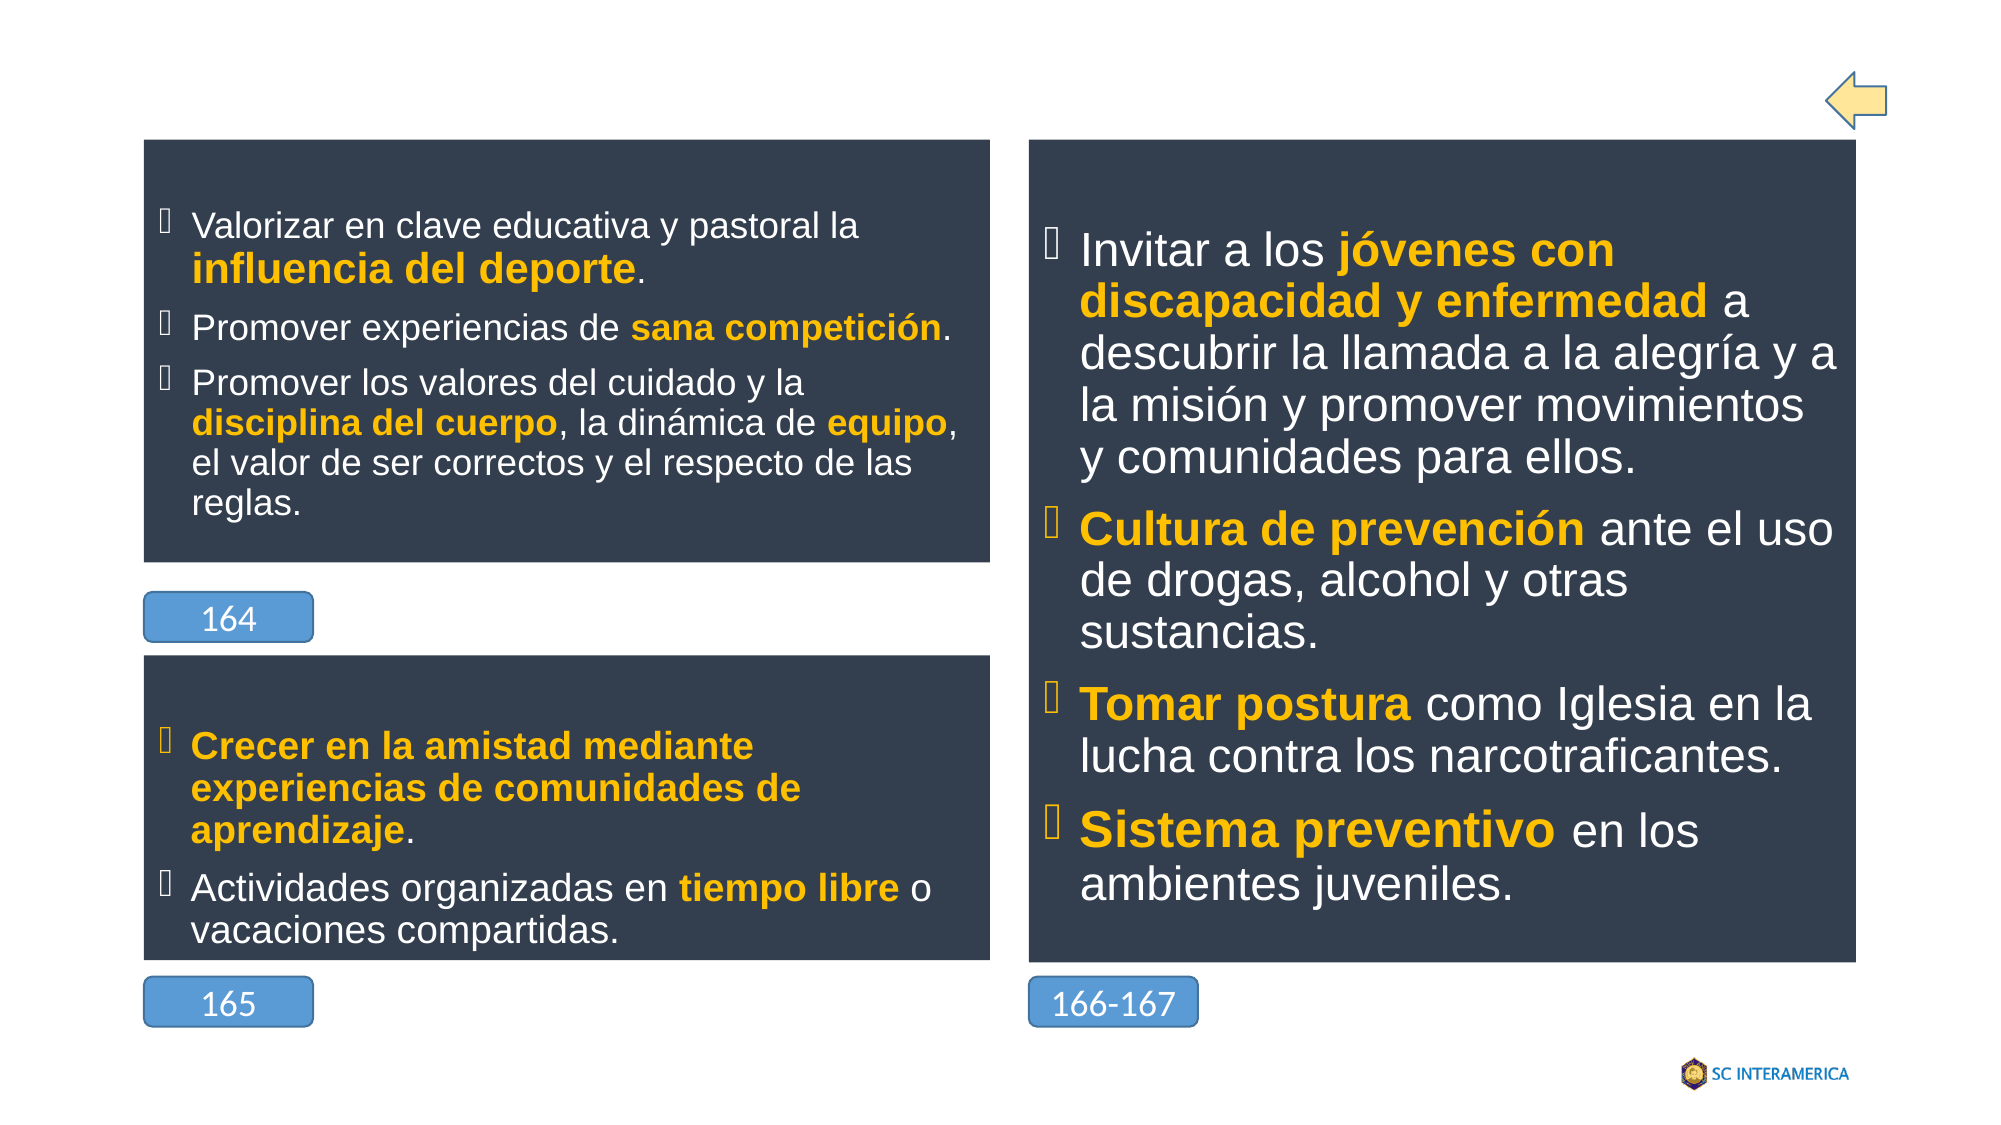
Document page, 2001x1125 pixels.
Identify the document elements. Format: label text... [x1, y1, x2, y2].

text_box 166-167 [1027, 975, 1199, 1028]
text_box 164 [142, 590, 315, 643]
list Valorizar en clave educativa y pastoral la influencia del deporte. Promover experiencias de sana competición. Promover los valores del cuidado y la disciplina del cuerpo, la dinámica de equipo, el valor de ser correctos y el respecto de las reglas. [143, 139, 990, 563]
list Crecer en la amistad mediante experiencias de comunidades de aprendizaje. Actividades organizadas en tiempo libre o vacaciones compartidas. [143, 655, 990, 961]
text_box 165 [142, 975, 315, 1028]
text_box [1825, 71, 1888, 130]
picture [1674, 1053, 1851, 1092]
text_box Invitar a los jóvenes con discapacidad y enfermedad a descubrir la llamada a la alegría y a la misión y promover movimientos y comunidades para ellos. Cultura de prevención ante el uso de drogas, alcohol y otras sustancias. Tomar postura como Iglesia en la lucha contra los narcotraficantes. Sistema preventivo en los ambientes juveniles. [1028, 139, 1856, 963]
